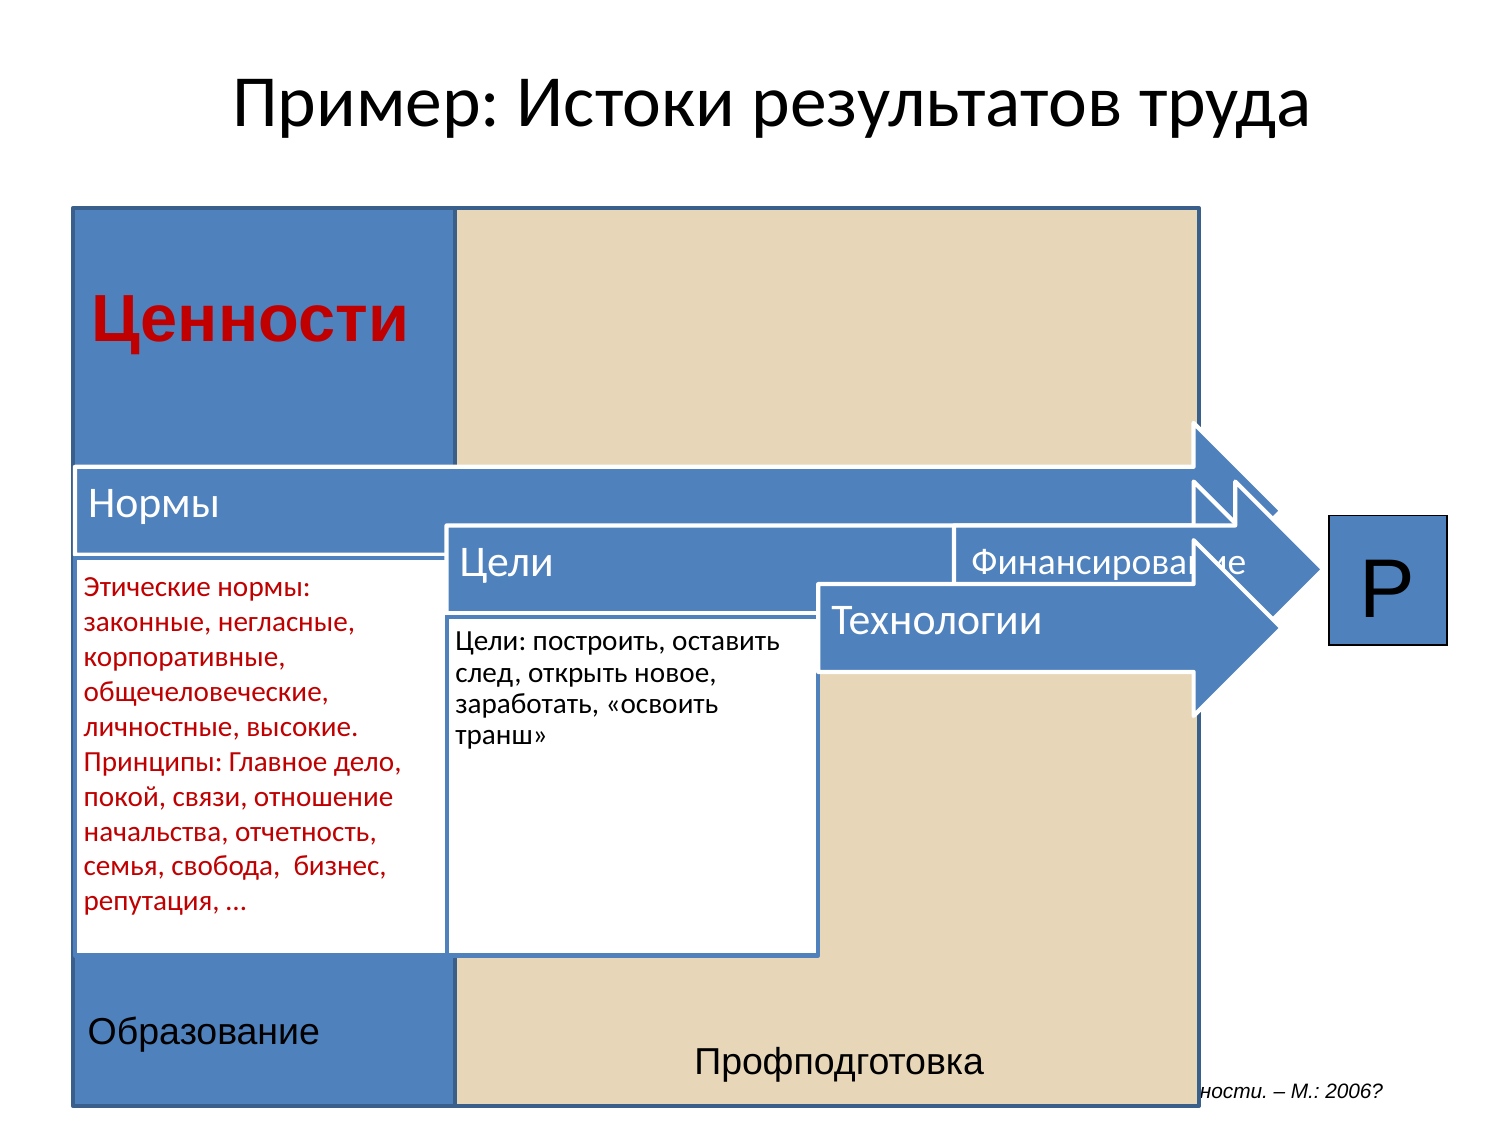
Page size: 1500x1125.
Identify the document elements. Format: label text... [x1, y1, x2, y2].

text_box Этические нормы: законные, негласные, корпоративные, общечеловеческие, личностные, высокие. Принципы: Главное дело, покой, связи, отношение начальства, отчетность, семья, свобода, бизнес, репутация, … [73, 556, 445, 958]
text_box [953, 481, 1324, 658]
text_box Профподготовка [513, 1029, 1176, 1090]
text_box Цели: построить, оставить след, открыть новое, заработать, «освоить транш» [445, 615, 820, 958]
text_box [457, 675, 1201, 1108]
text_box [71, 206, 457, 1108]
text_box [1329, 642, 1447, 646]
text_box Источник: Пригожин А.И. Цели и ценности. – М.: 2006? [822, 1070, 1407, 1111]
text_box Ценности [76, 267, 479, 362]
text_box Образование [72, 999, 439, 1060]
text_box Нормы [72, 420, 1253, 556]
text_box Технологии [816, 581, 1247, 718]
text_box [1329, 515, 1447, 527]
text_box [457, 206, 1201, 464]
text_box Цели [444, 523, 948, 615]
text_box Р [1329, 527, 1447, 642]
title Пример: Истоки результатов труда [75, 45, 1471, 149]
